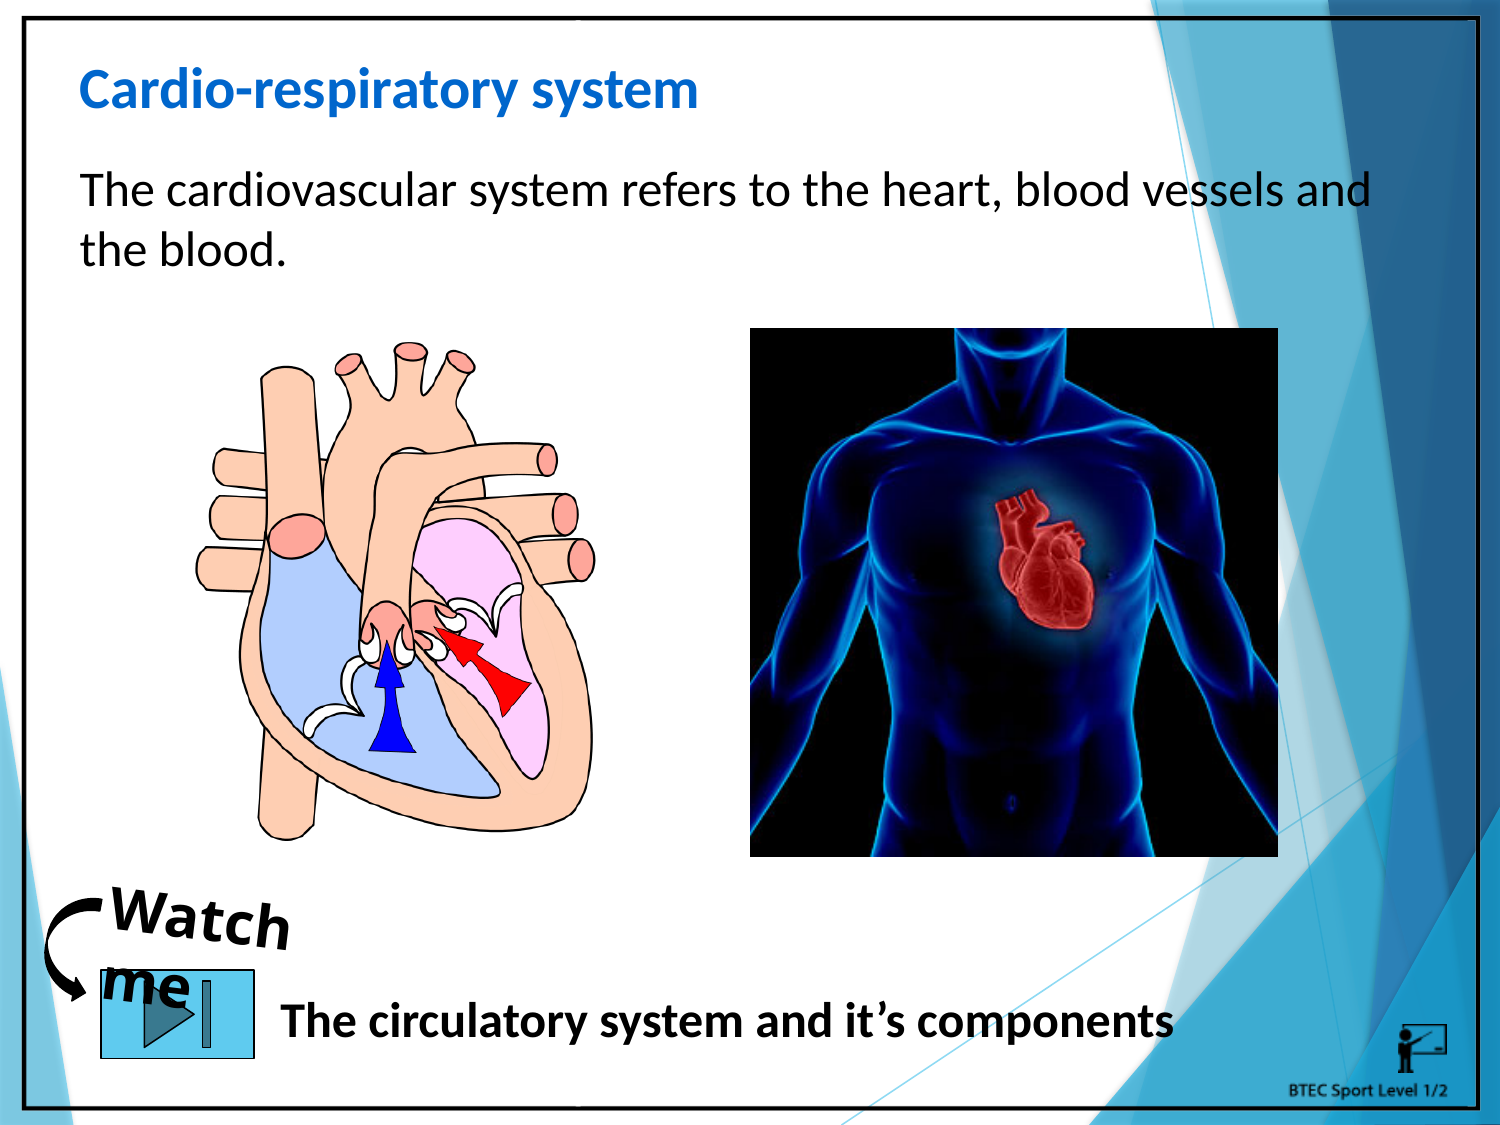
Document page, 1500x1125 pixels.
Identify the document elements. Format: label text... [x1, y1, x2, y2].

text_box Cardio-respiratory system [64, 42, 1483, 128]
picture [0, 0, 1500, 1125]
text_box [101, 1010, 254, 1059]
text_box The circulatory system and it’s components [265, 980, 1247, 1055]
text_box The cardiovascular system refers to the heart, blood vessels and the blood. [64, 148, 1436, 284]
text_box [45, 880, 415, 1002]
